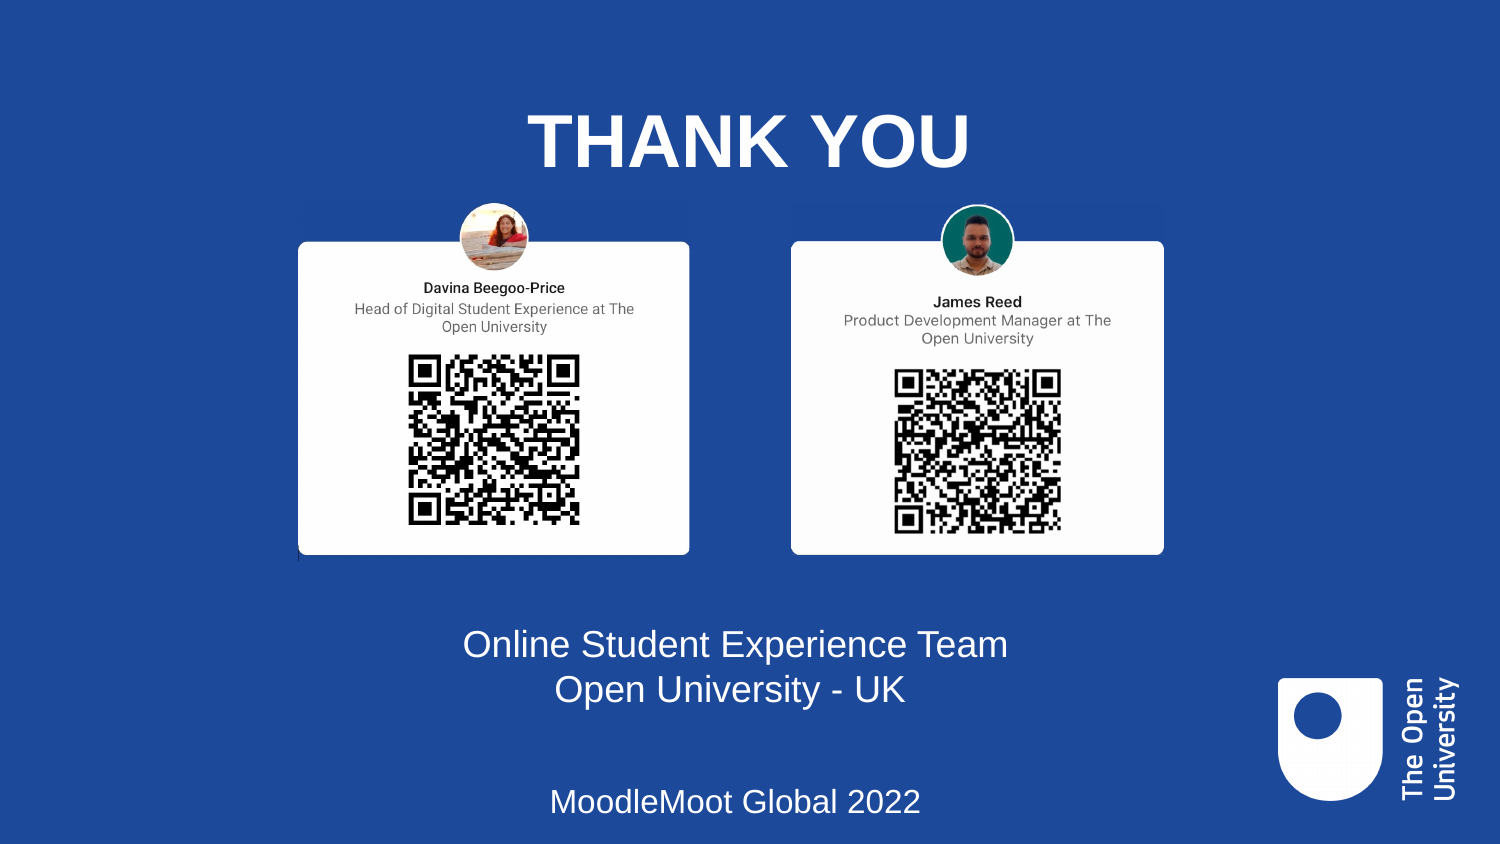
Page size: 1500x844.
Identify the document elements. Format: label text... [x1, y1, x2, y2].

picture [791, 203, 1164, 555]
text_box Online Student Experience Team Open University - UK MoodleMoot Global 2022 [134, 579, 1338, 828]
title THANK YOU [43, 102, 1457, 185]
picture [1338, 677, 1459, 801]
picture [298, 202, 690, 561]
